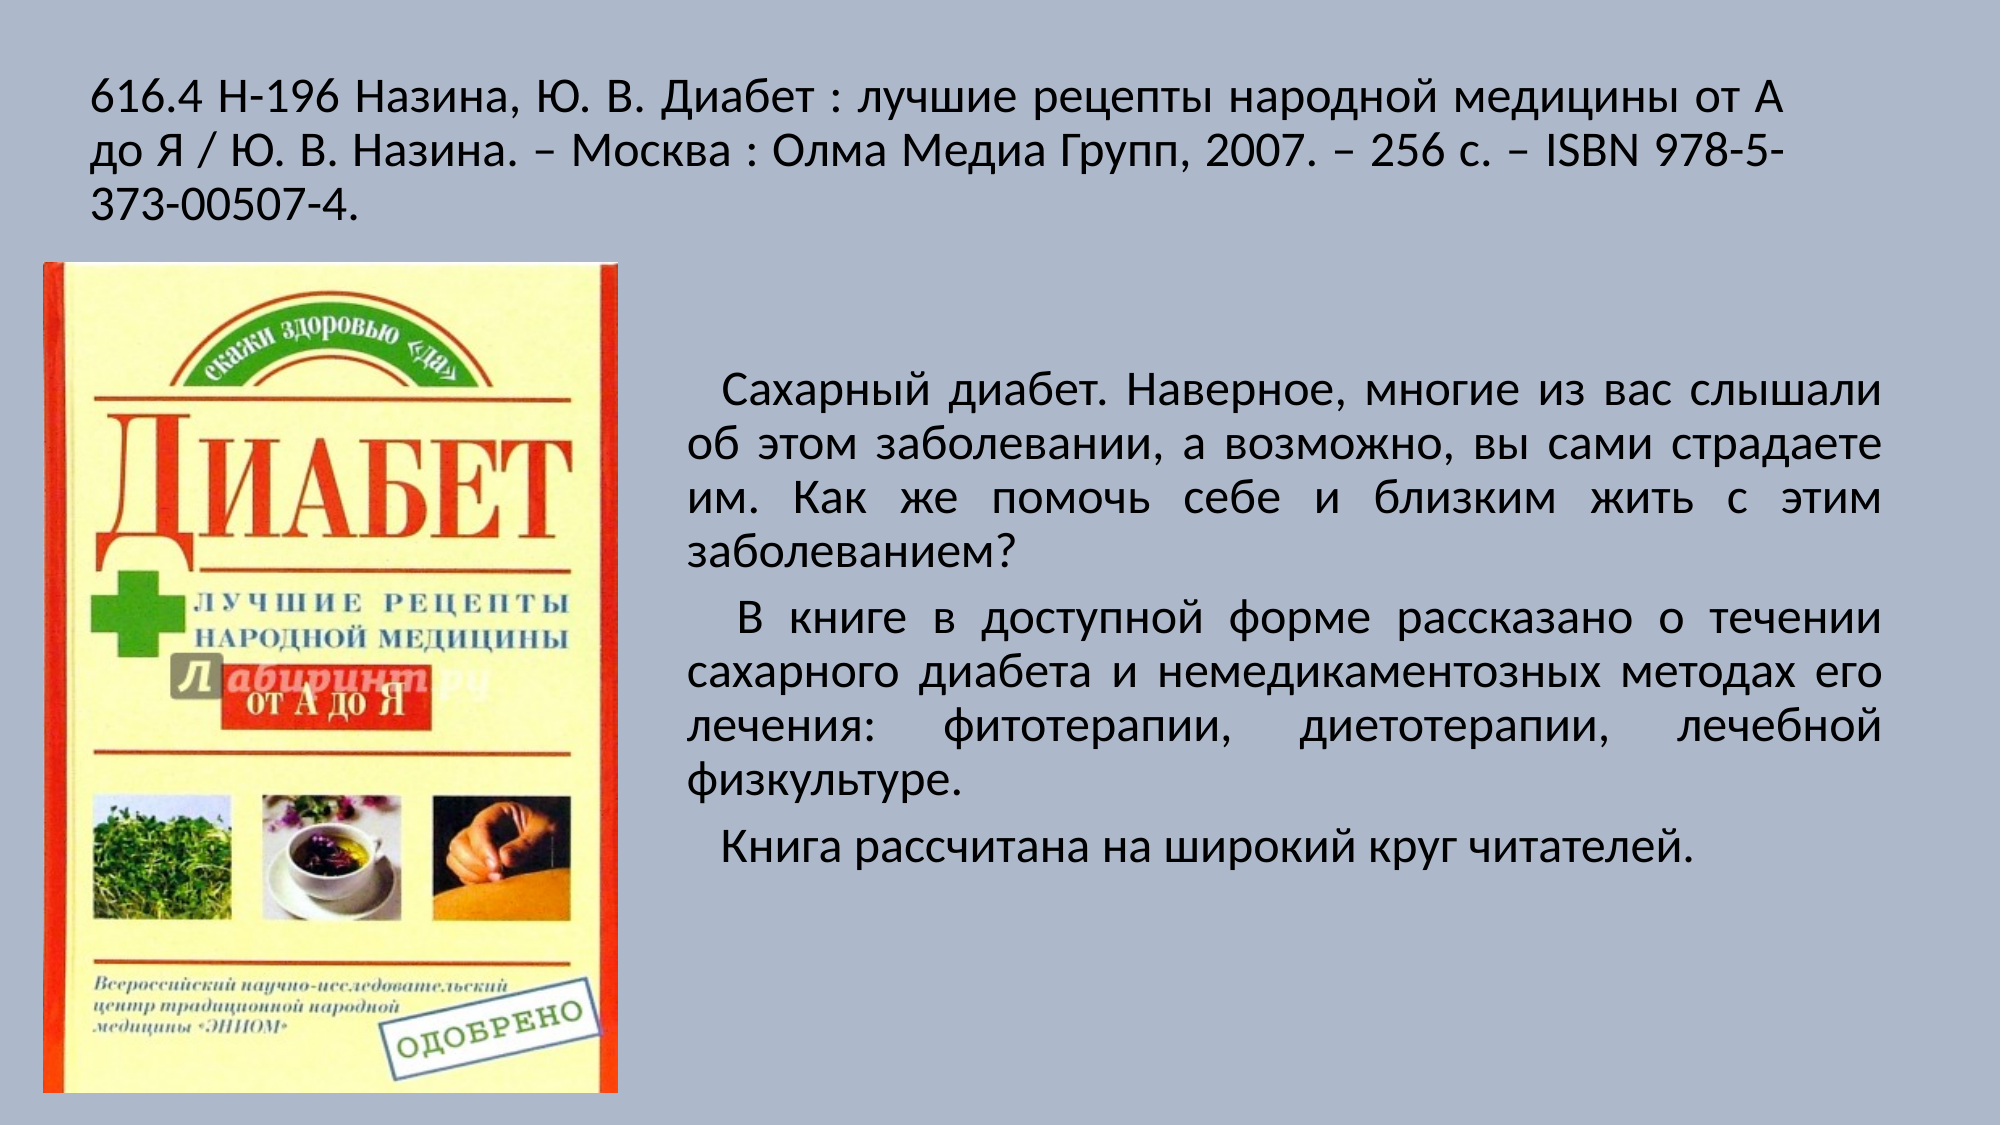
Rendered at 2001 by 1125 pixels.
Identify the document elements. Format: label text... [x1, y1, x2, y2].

text_box 616.4 Н-196 Назина, Ю. В. Диабет : лучшие рецепты народной медицины от А до Я / Ю. В. Назина. – Москва : Олма Медиа Групп, 2007. – 256 с. – ISBN 978-5-373-00507-4. [74, 62, 1800, 187]
text_box Сахарный диабет. Наверное, многие из вас слышали об этом заболевании, а возможно, вы сами страдаете им. Как же помочь себе и близким жить с этим заболеванием? В книге в доступной форме рассказано о течении сахарного диабета и немедикаментозных методах его лечения: фитотерапии, диетотерапии, лечебной физкультуре. Книга рассчитана на широкий круг читателей. [672, 354, 1898, 1001]
picture [43, 262, 618, 1094]
